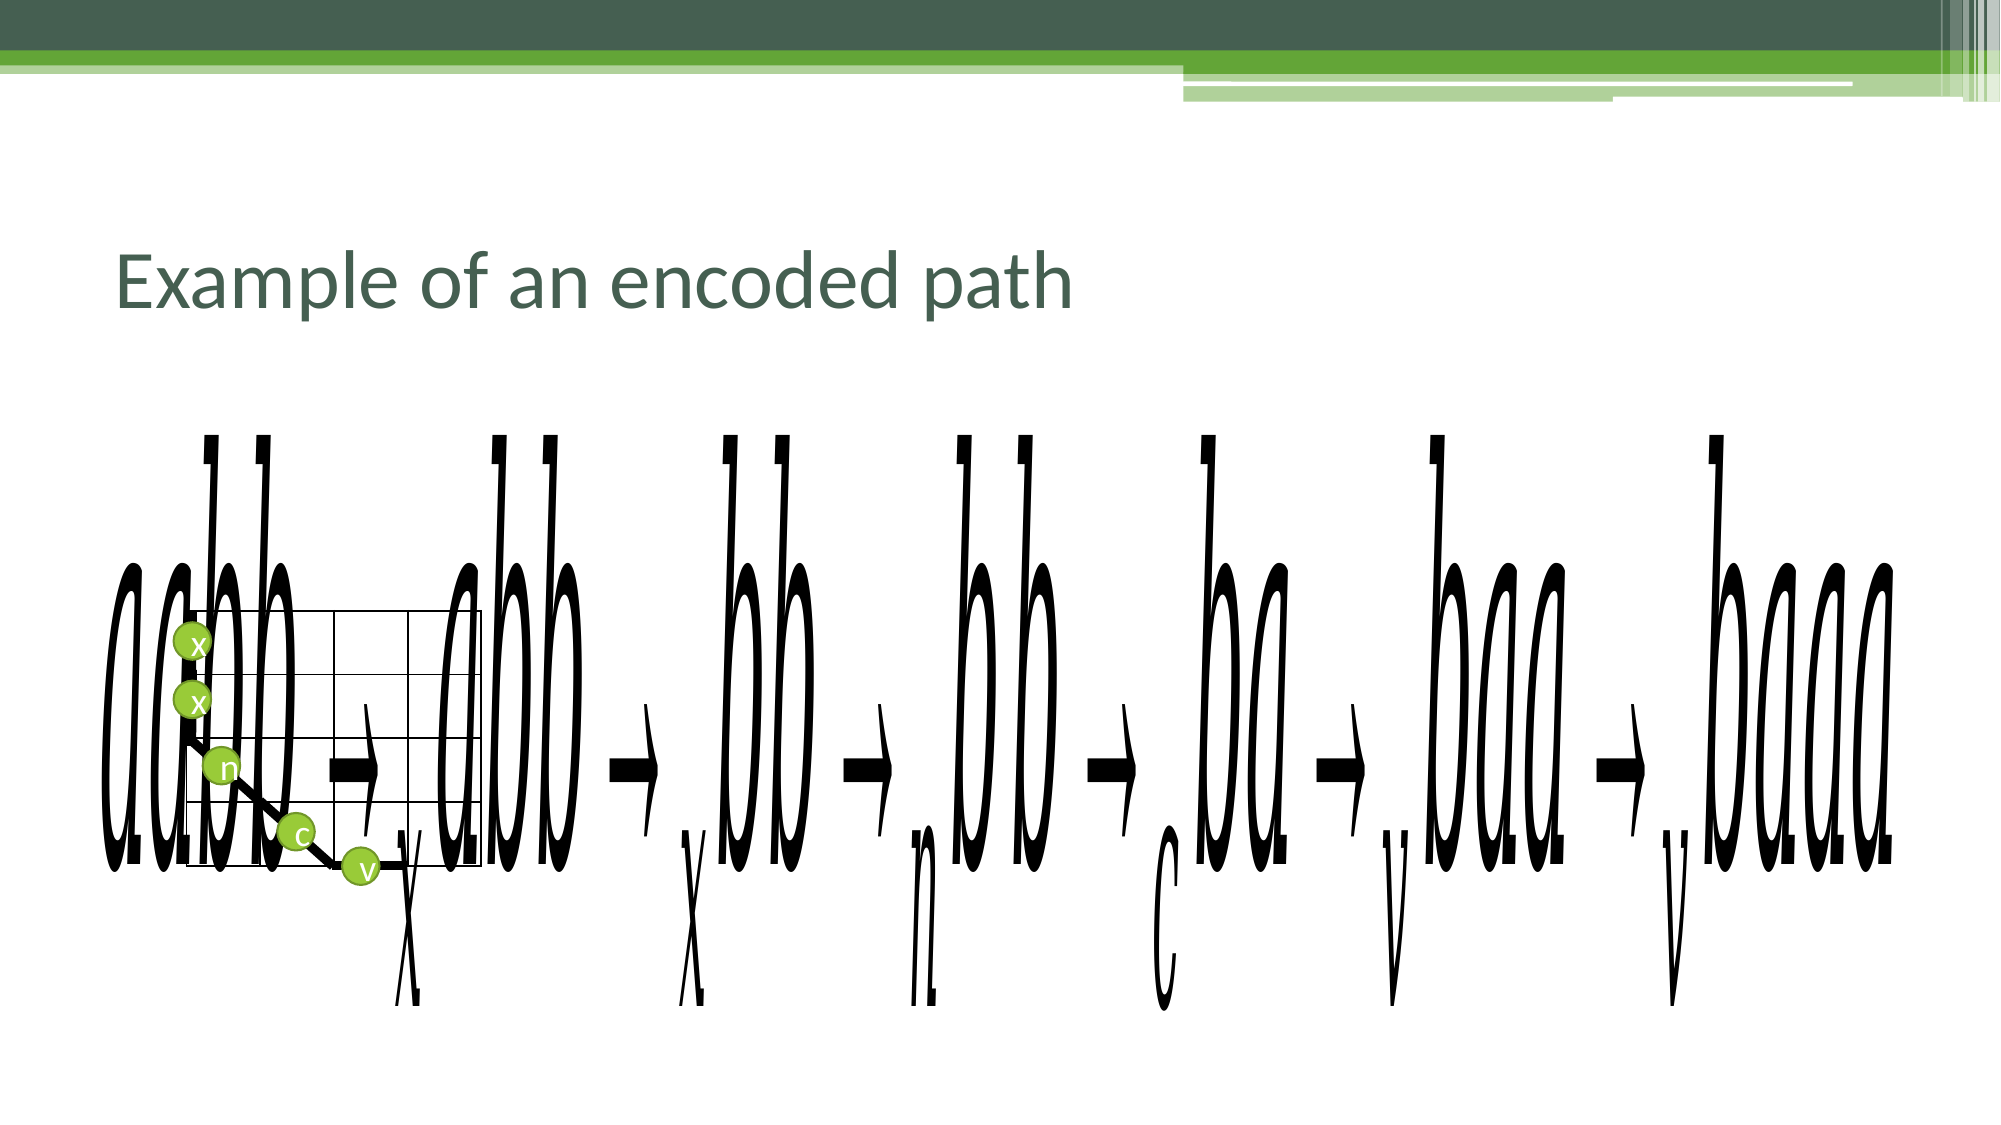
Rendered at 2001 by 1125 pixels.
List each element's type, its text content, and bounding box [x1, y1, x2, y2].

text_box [331, 847, 407, 885]
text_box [173, 669, 212, 746]
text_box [173, 611, 212, 669]
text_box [259, 800, 334, 867]
title Example of an encoded path [99, 187, 1900, 363]
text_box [185, 735, 259, 801]
